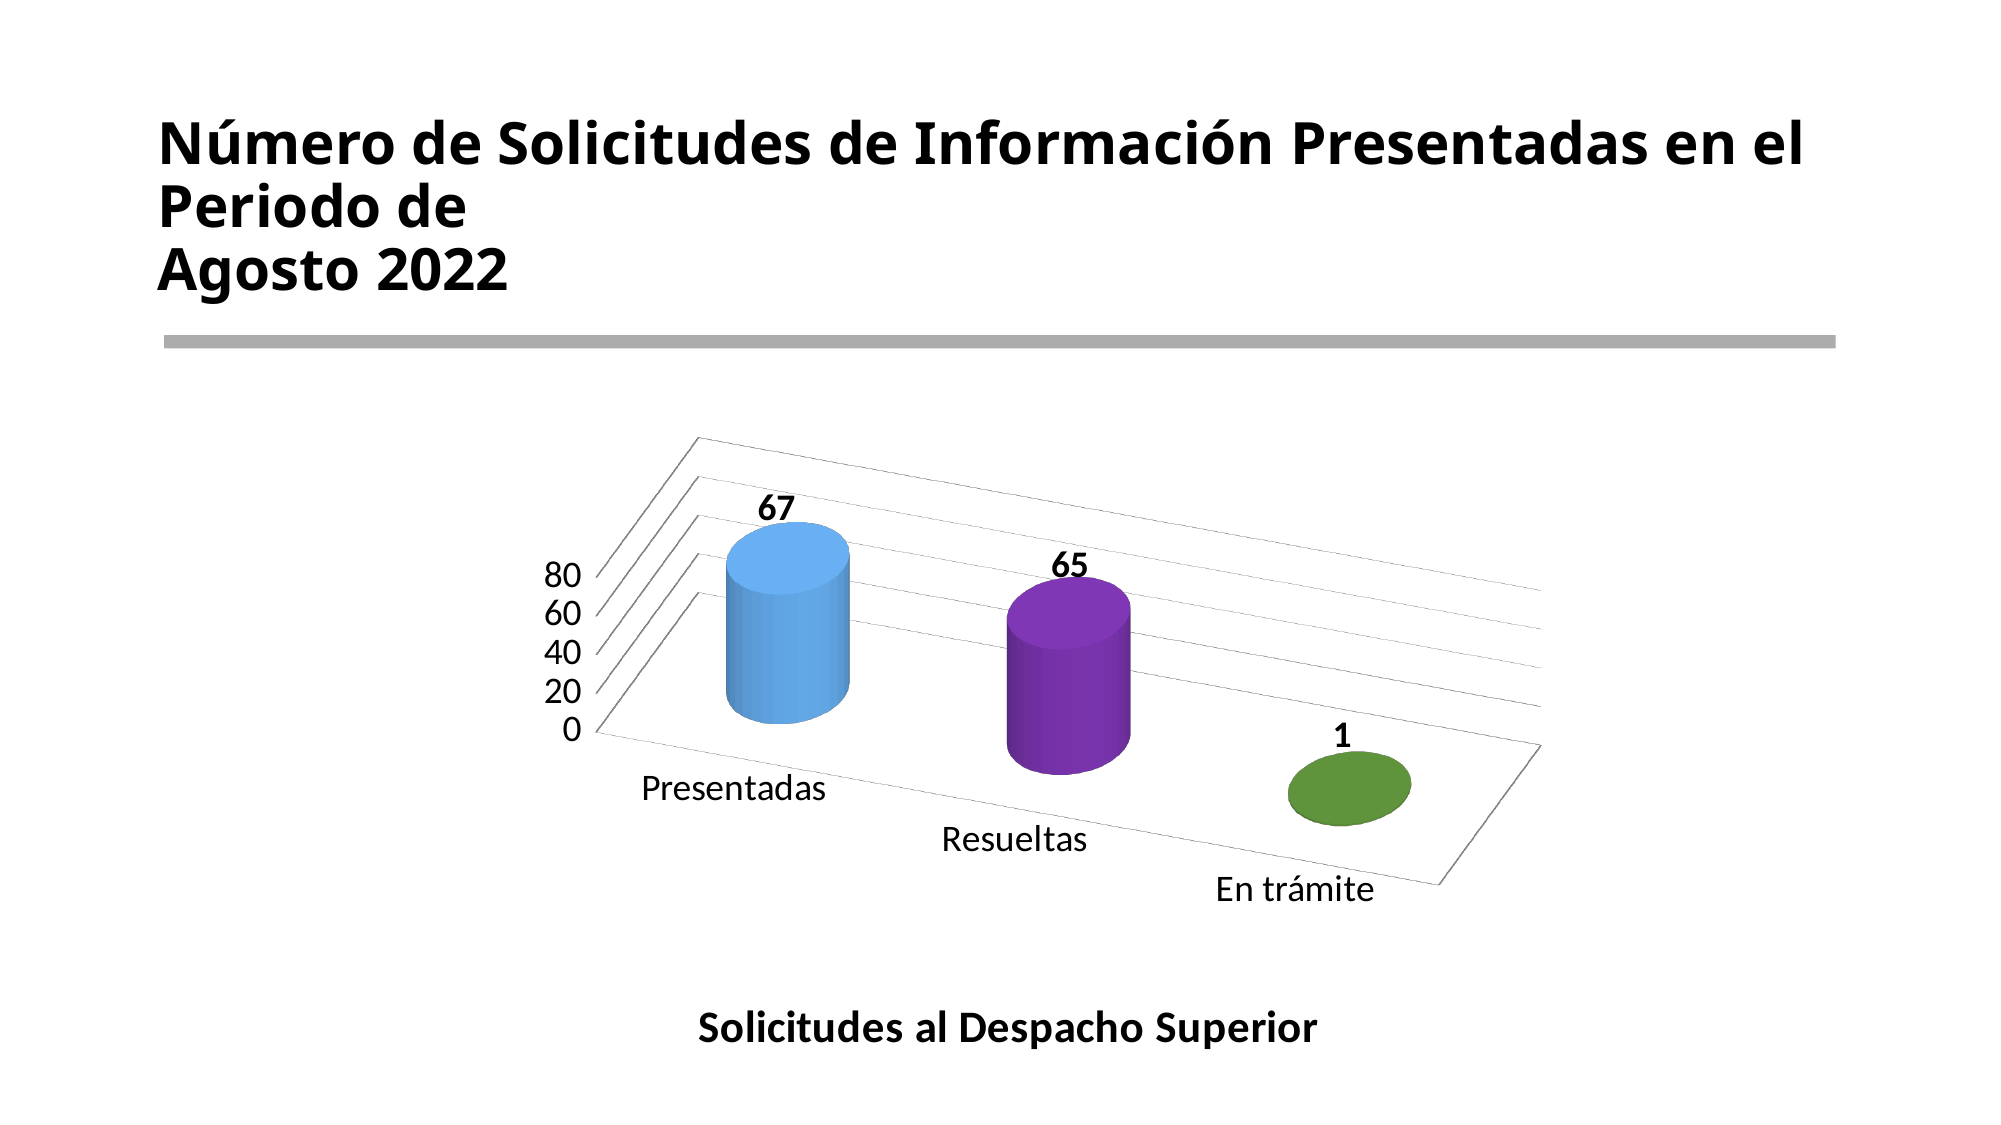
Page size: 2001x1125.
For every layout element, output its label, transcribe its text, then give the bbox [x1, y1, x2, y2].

chart [217, 410, 1783, 1077]
text_box [163, 334, 1837, 349]
title Número de Solicitudes de Información Presentadas en el Periodo de Agosto 2022 [142, 99, 1858, 317]
